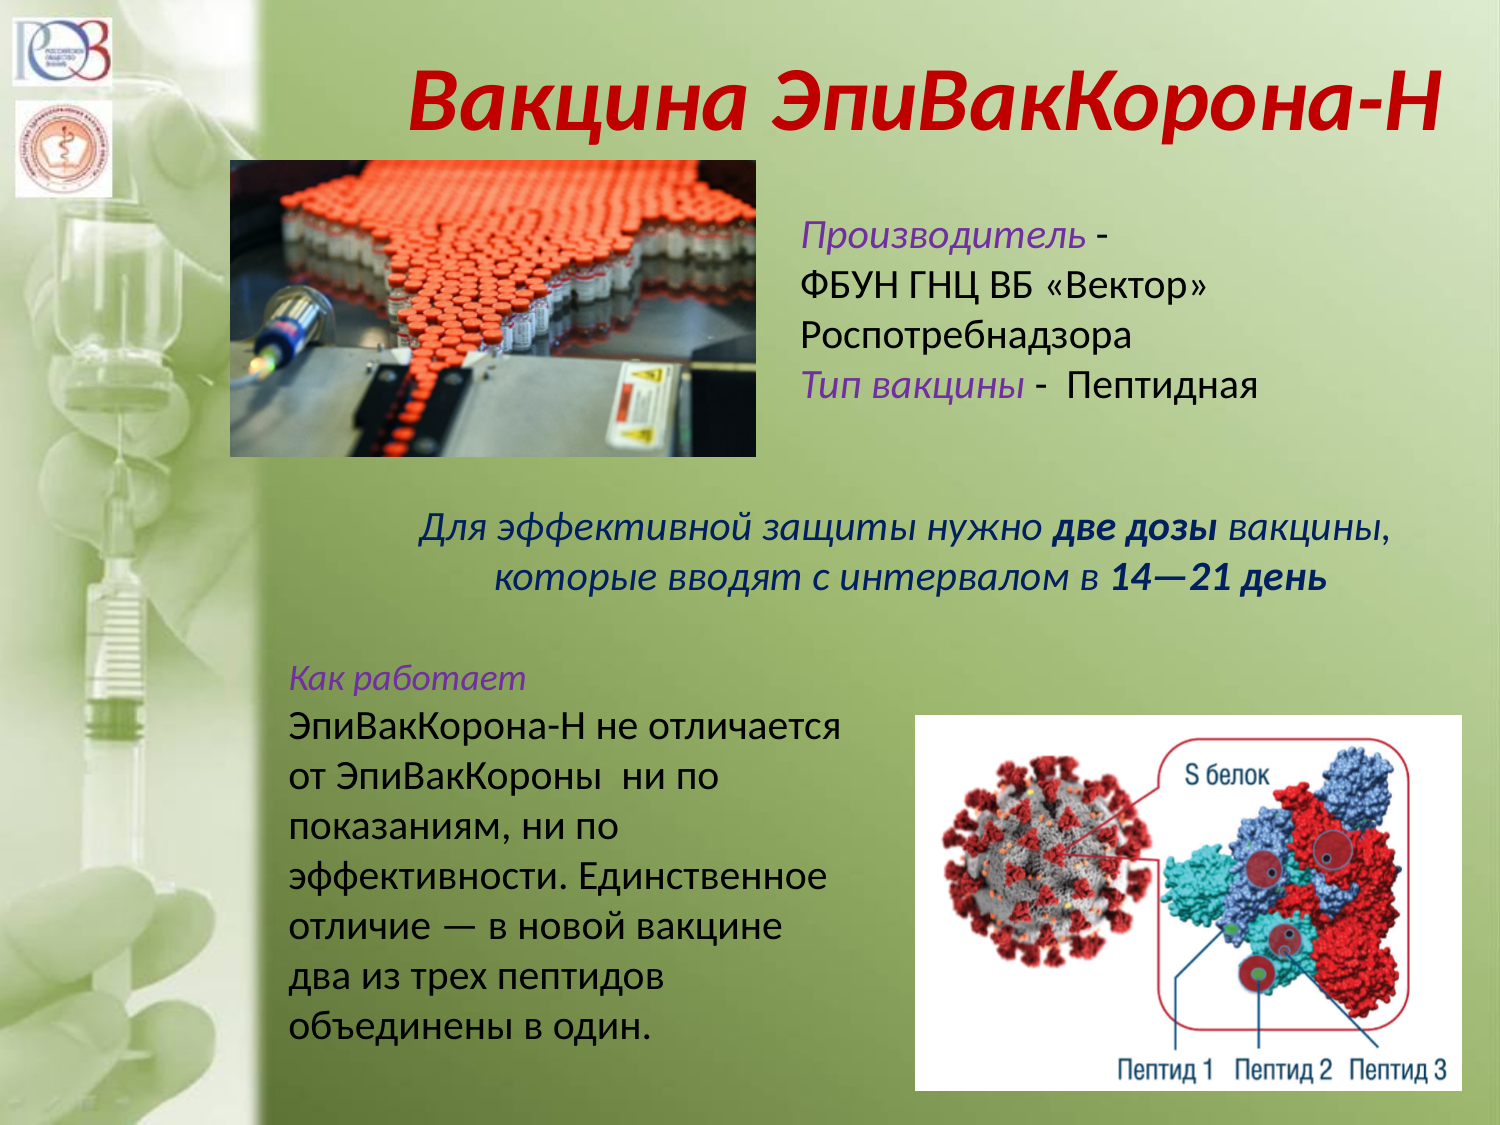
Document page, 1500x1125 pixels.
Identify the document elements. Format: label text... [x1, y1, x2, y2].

picture [0, 0, 1500, 1125]
title Вакцина ЭпиВакКорона-Н [265, 0, 1459, 188]
text_box Производитель - ФБУН ГНЦ ВБ «Вектор» Роспотребнадзора Тип вакцины - Пептидная [785, 199, 1435, 415]
text_box Как работает ЭпиВакКорона-Н не отличается от ЭпиВакКороны ни по показаниям, ни по эффективности. Единственное отличие — в новой вакцине два из трех пептидов объединены в один. [273, 645, 869, 1056]
text_box Для эффективной защиты нужно две дозы вакцины, которые вводят с интервалом в 14—21 день [324, 491, 1496, 607]
